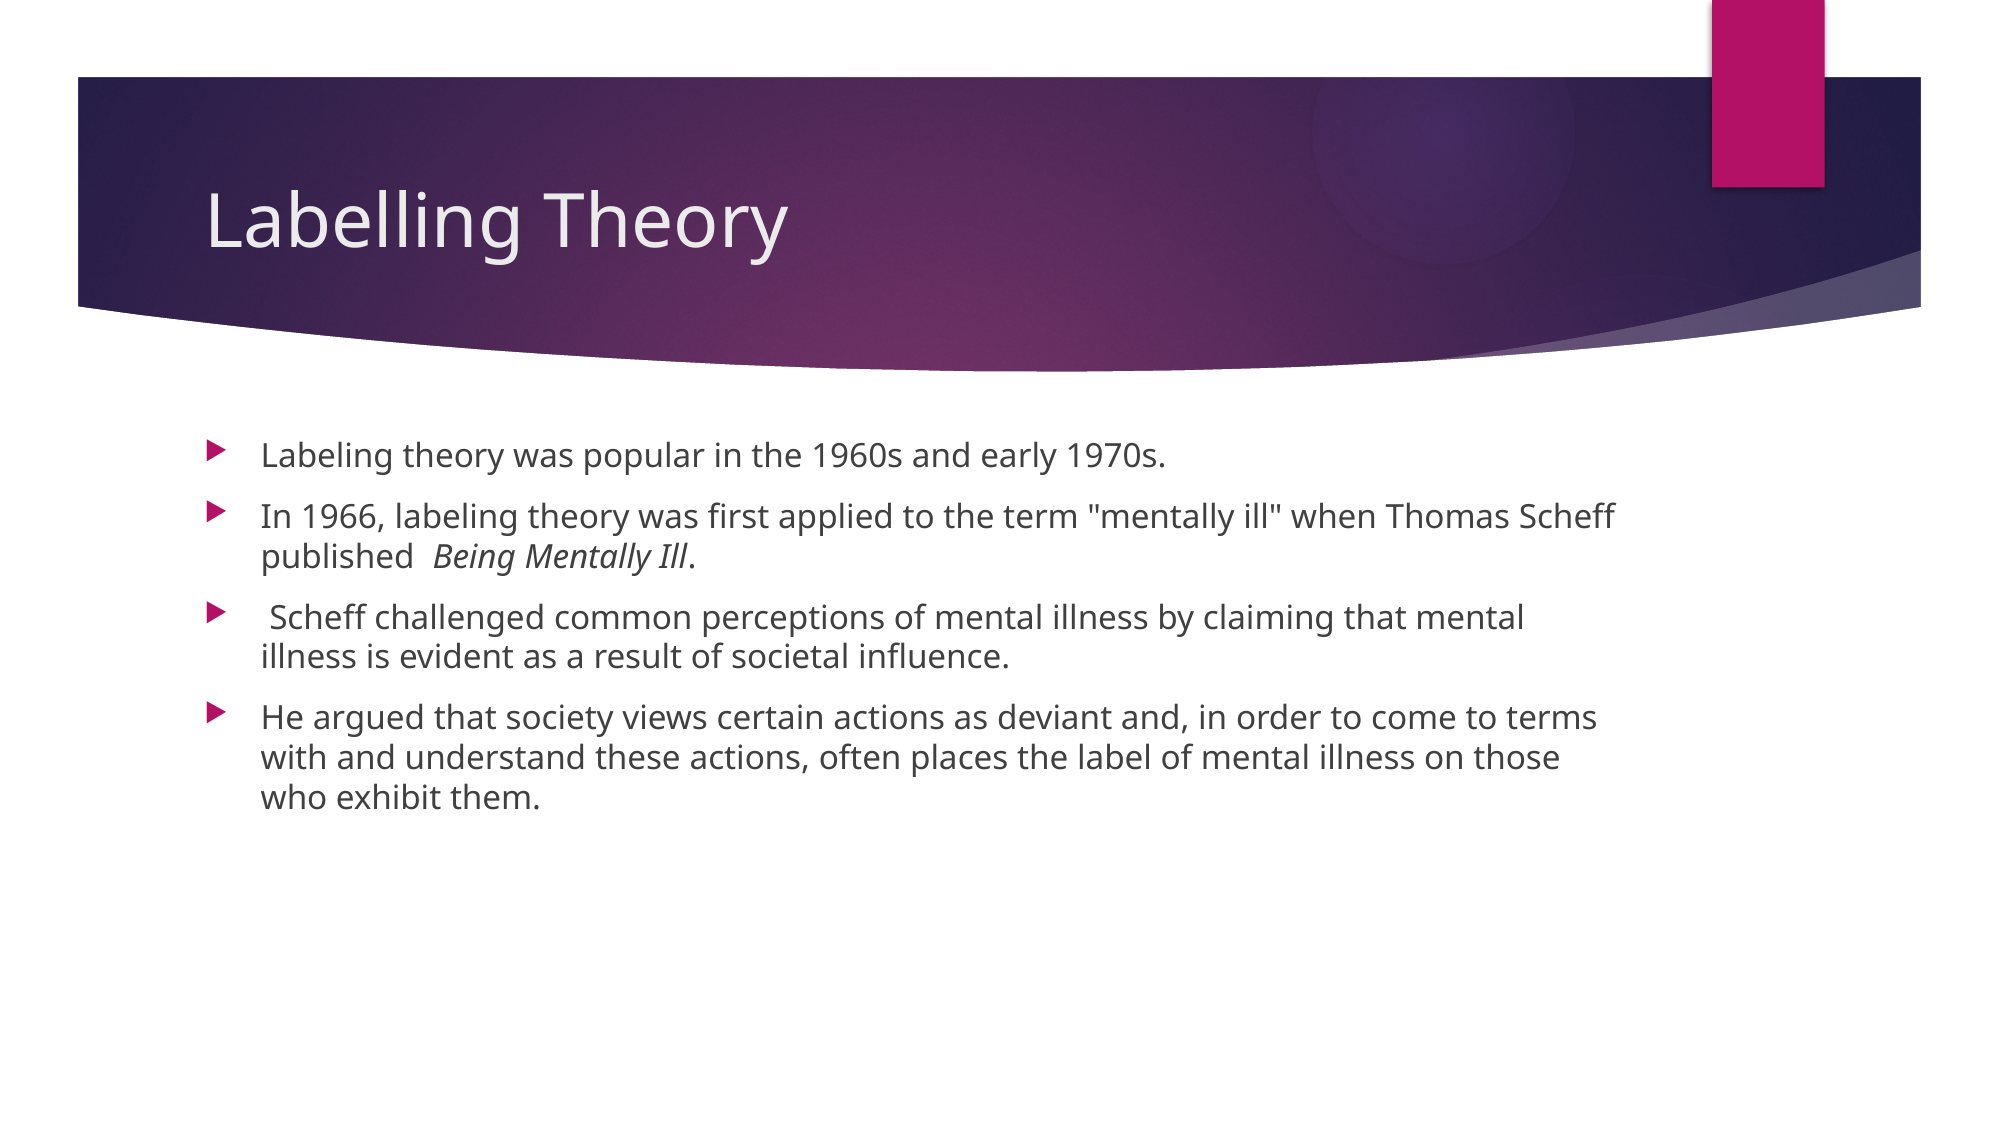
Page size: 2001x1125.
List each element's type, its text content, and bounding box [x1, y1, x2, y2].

list Labeling theory was popular in the 1960s and early 1970s. In 1966, labeling theory was first applied to the term "mentally ill" when Thomas Scheff published Being Mentally Ill. Scheff challenged common perceptions of mental illness by claiming that mental illness is evident as a result of societal influence. He argued that society views certain actions as deviant and, in order to come to terms with and understand these actions, often places the label of mental illness on those who exhibit them. [189, 427, 1638, 988]
title Labelling Theory [189, 159, 1627, 276]
